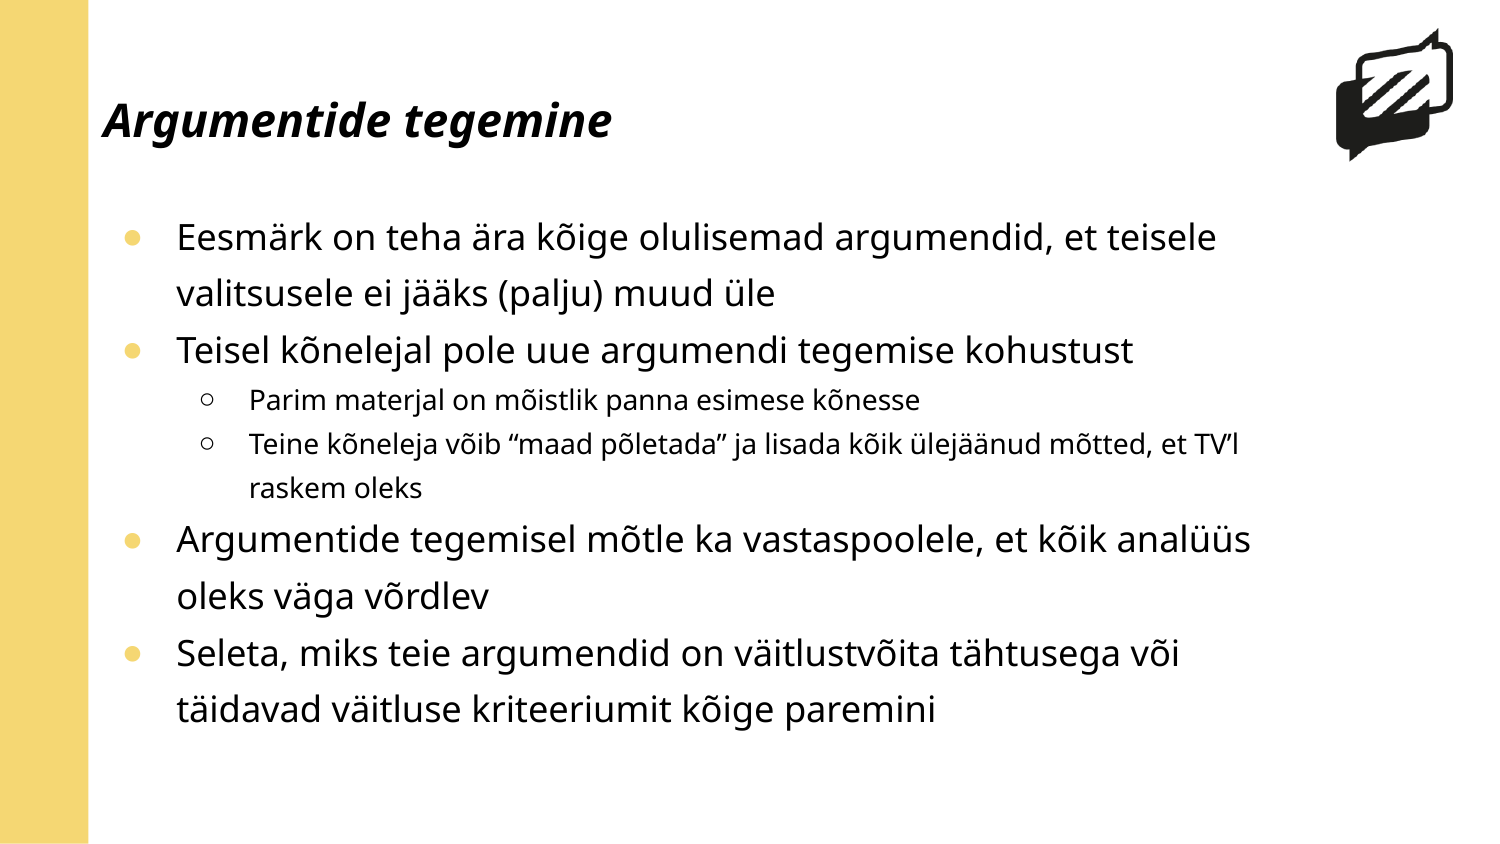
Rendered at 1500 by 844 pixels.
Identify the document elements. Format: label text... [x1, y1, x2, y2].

picture [89, 0, 1500, 844]
title Argumentide tegemine [88, 72, 1285, 167]
list Eesmärk on teha ära kõige olulisemad argumendid, et teisele valitsusele ei jääks (palju) muud üle Teisel kõnelejal pole uue argumendi tegemise kohustust Parim materjal on mõistlik panna esimese kõnesse Teine kõneleja võib “maad põletada” ja lisada kõik ülejäänud mõtted, et TV’l raskem oleks Argumentide tegemisel mõtle ka vastaspoolele, et kõik analüüs oleks väga võrdlev Seleta, miks teie argumendid on väitlustvõita tähtusega või täidavad väitluse kriteeriumit kõige paremini [88, 189, 1336, 750]
